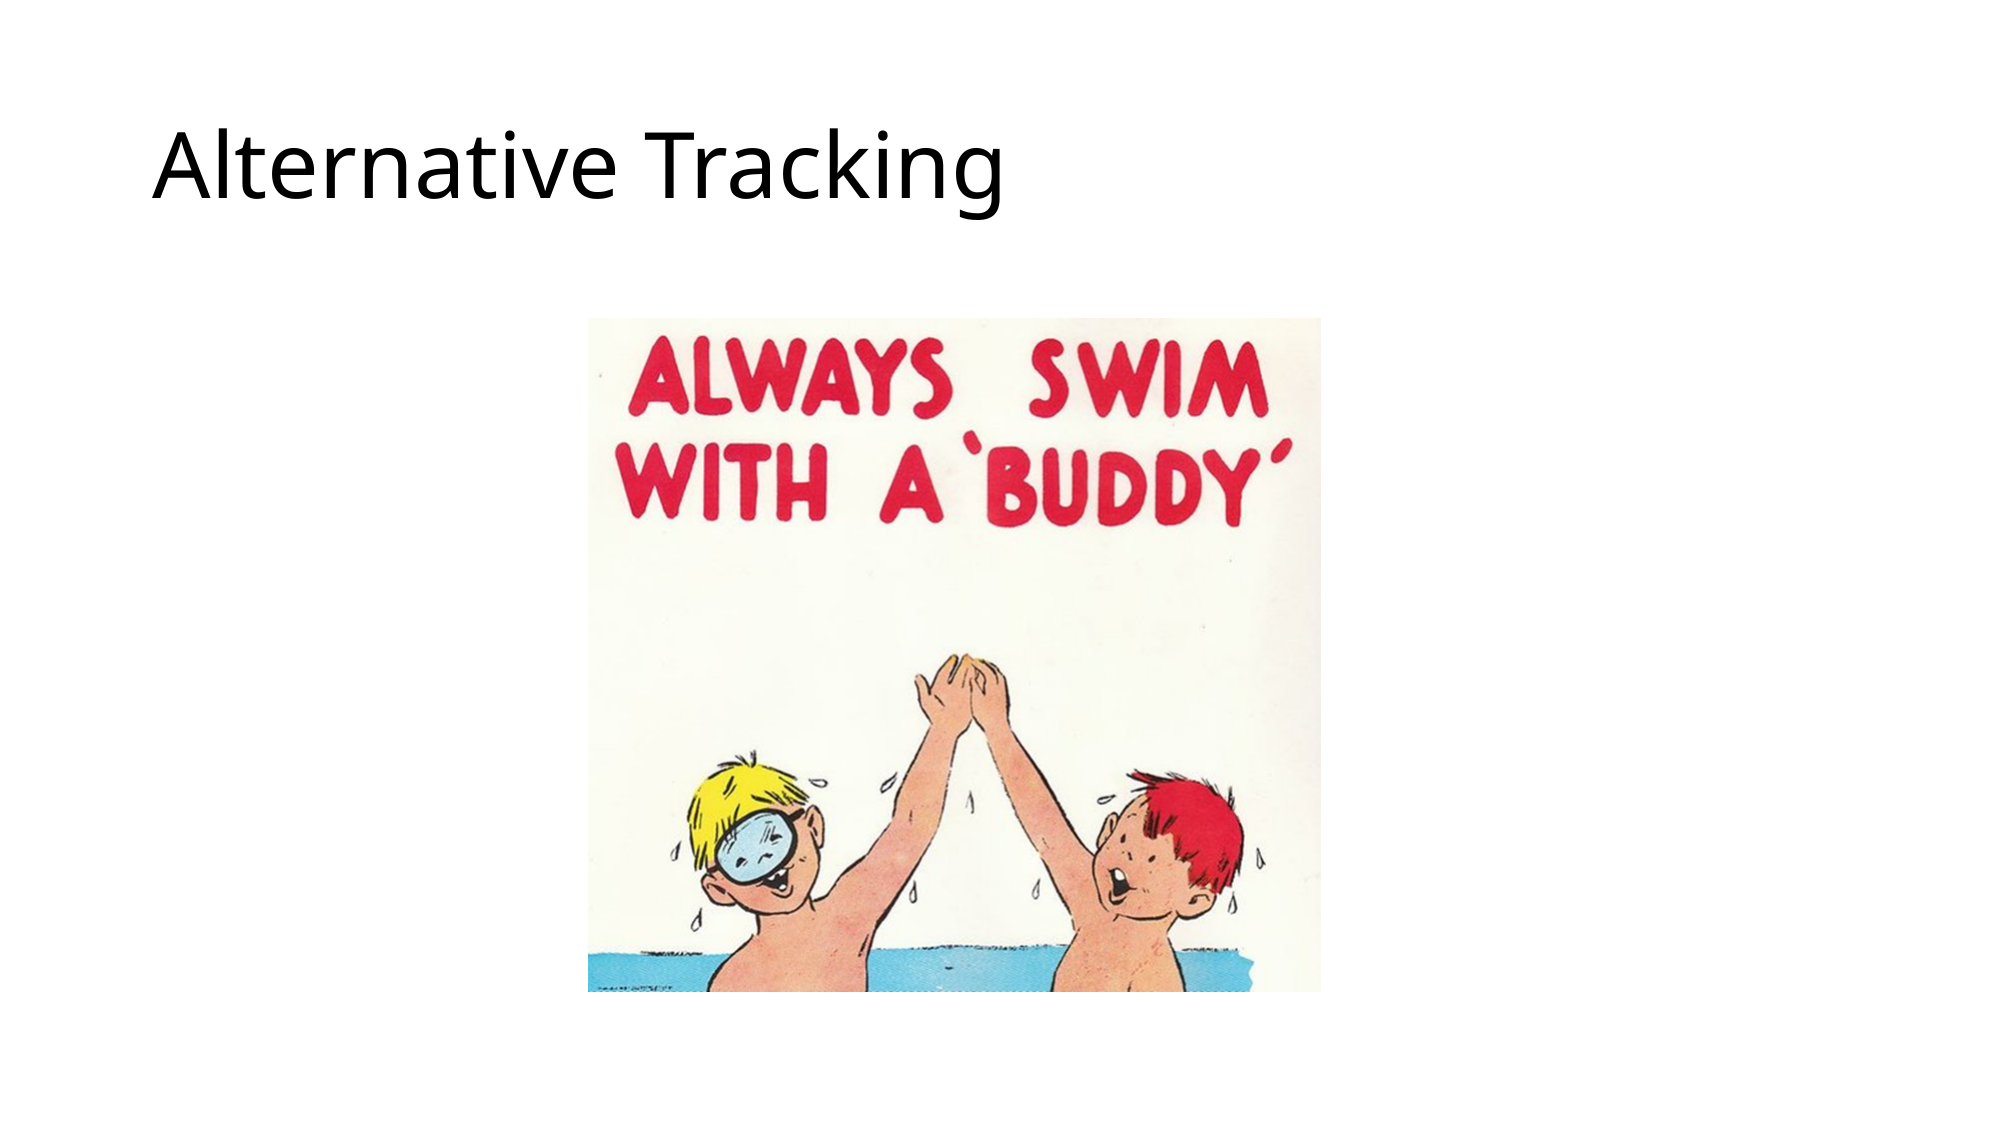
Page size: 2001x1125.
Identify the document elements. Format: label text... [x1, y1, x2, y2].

title Alternative Tracking [137, 59, 1863, 278]
picture [588, 318, 1321, 992]
